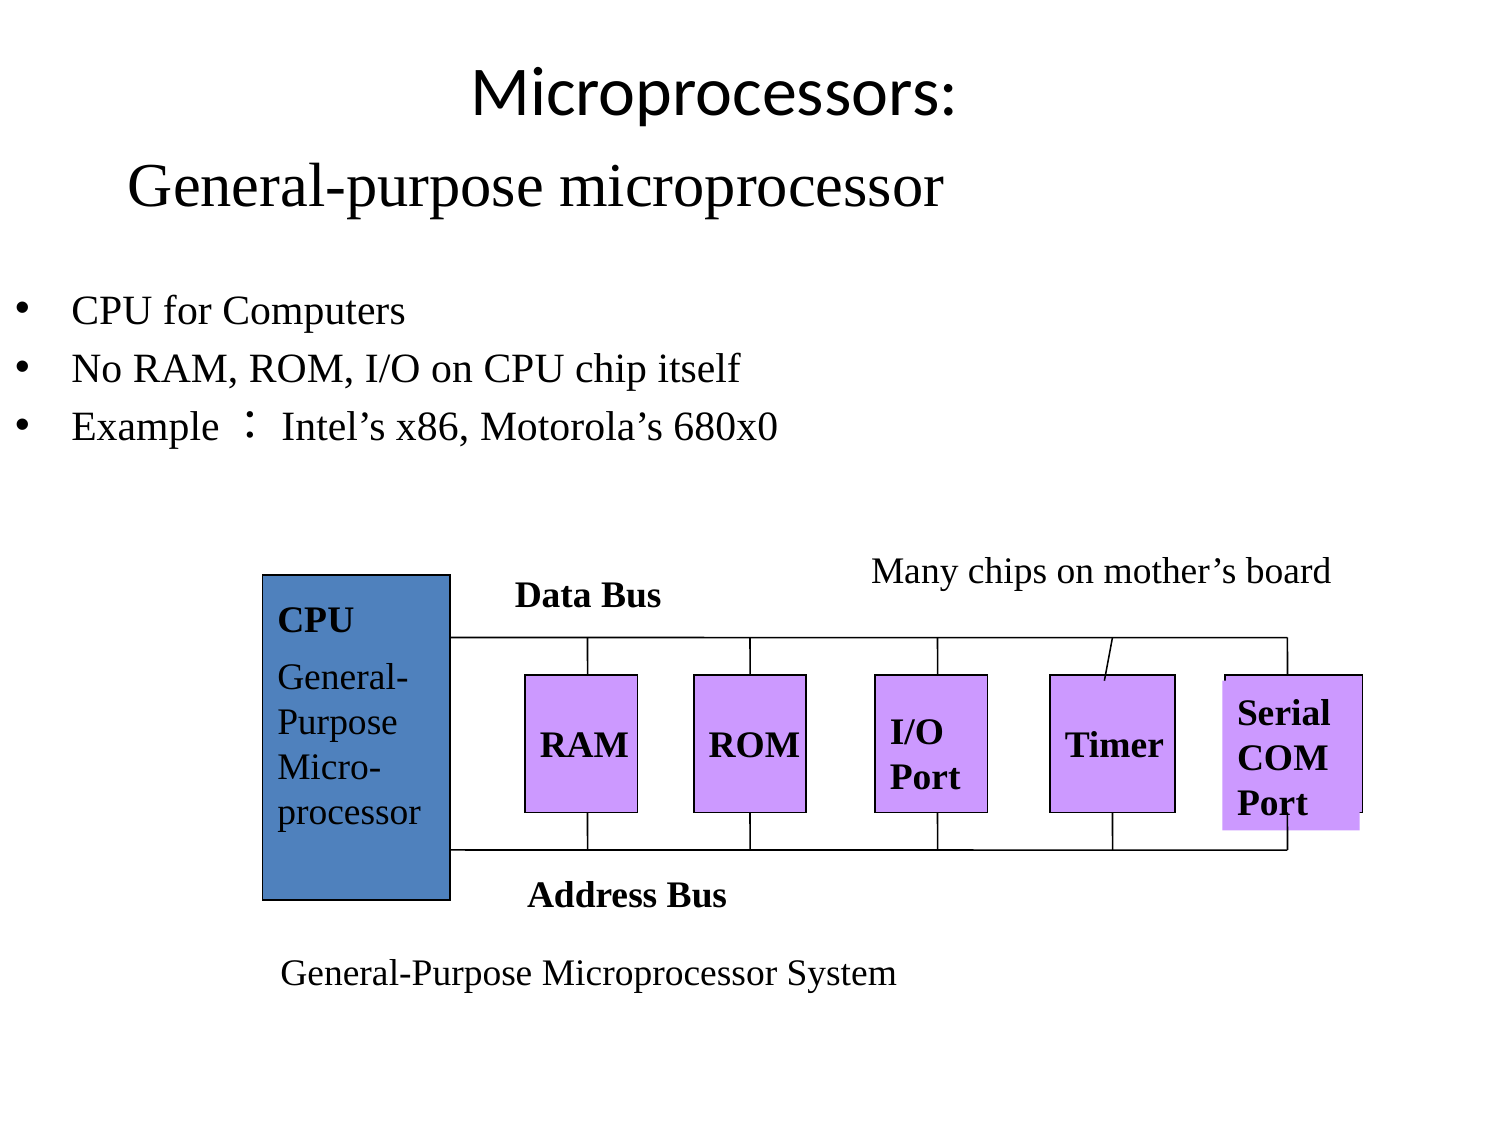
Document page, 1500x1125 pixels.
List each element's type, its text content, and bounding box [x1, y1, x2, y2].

text_box [262, 840, 450, 900]
text_box [525, 773, 638, 813]
text_box [693, 674, 807, 712]
text_box RAM [524, 712, 663, 773]
text_box [1050, 773, 1175, 813]
text_box Data Bus [500, 562, 700, 623]
text_box CPU General-Purpose Micro-processor [262, 587, 475, 840]
text_box Serial COM Port [1222, 680, 1360, 831]
list CPU for Computers No RAM, ROM, I/O on CPU chip itself Example：Intel’s x86, Motorola’s 680x0 [0, 274, 1402, 532]
text_box [693, 773, 807, 813]
text_box [875, 805, 988, 813]
text_box General-Purpose Microprocessor System [265, 940, 1316, 1001]
title Microprocessors: [147, 37, 1282, 138]
text_box General-purpose microprocessor [113, 136, 960, 227]
text_box [262, 575, 450, 587]
text_box ROM [693, 712, 832, 773]
text_box Address Bus [512, 862, 813, 923]
text_box I/O Port [874, 699, 1013, 805]
text_box Timer [1049, 712, 1188, 773]
text_box [1224, 674, 1363, 813]
text_box [525, 674, 638, 712]
text_box [1050, 674, 1175, 712]
text_box [875, 674, 988, 699]
text_box Many chips on mother’s board [856, 538, 1418, 599]
